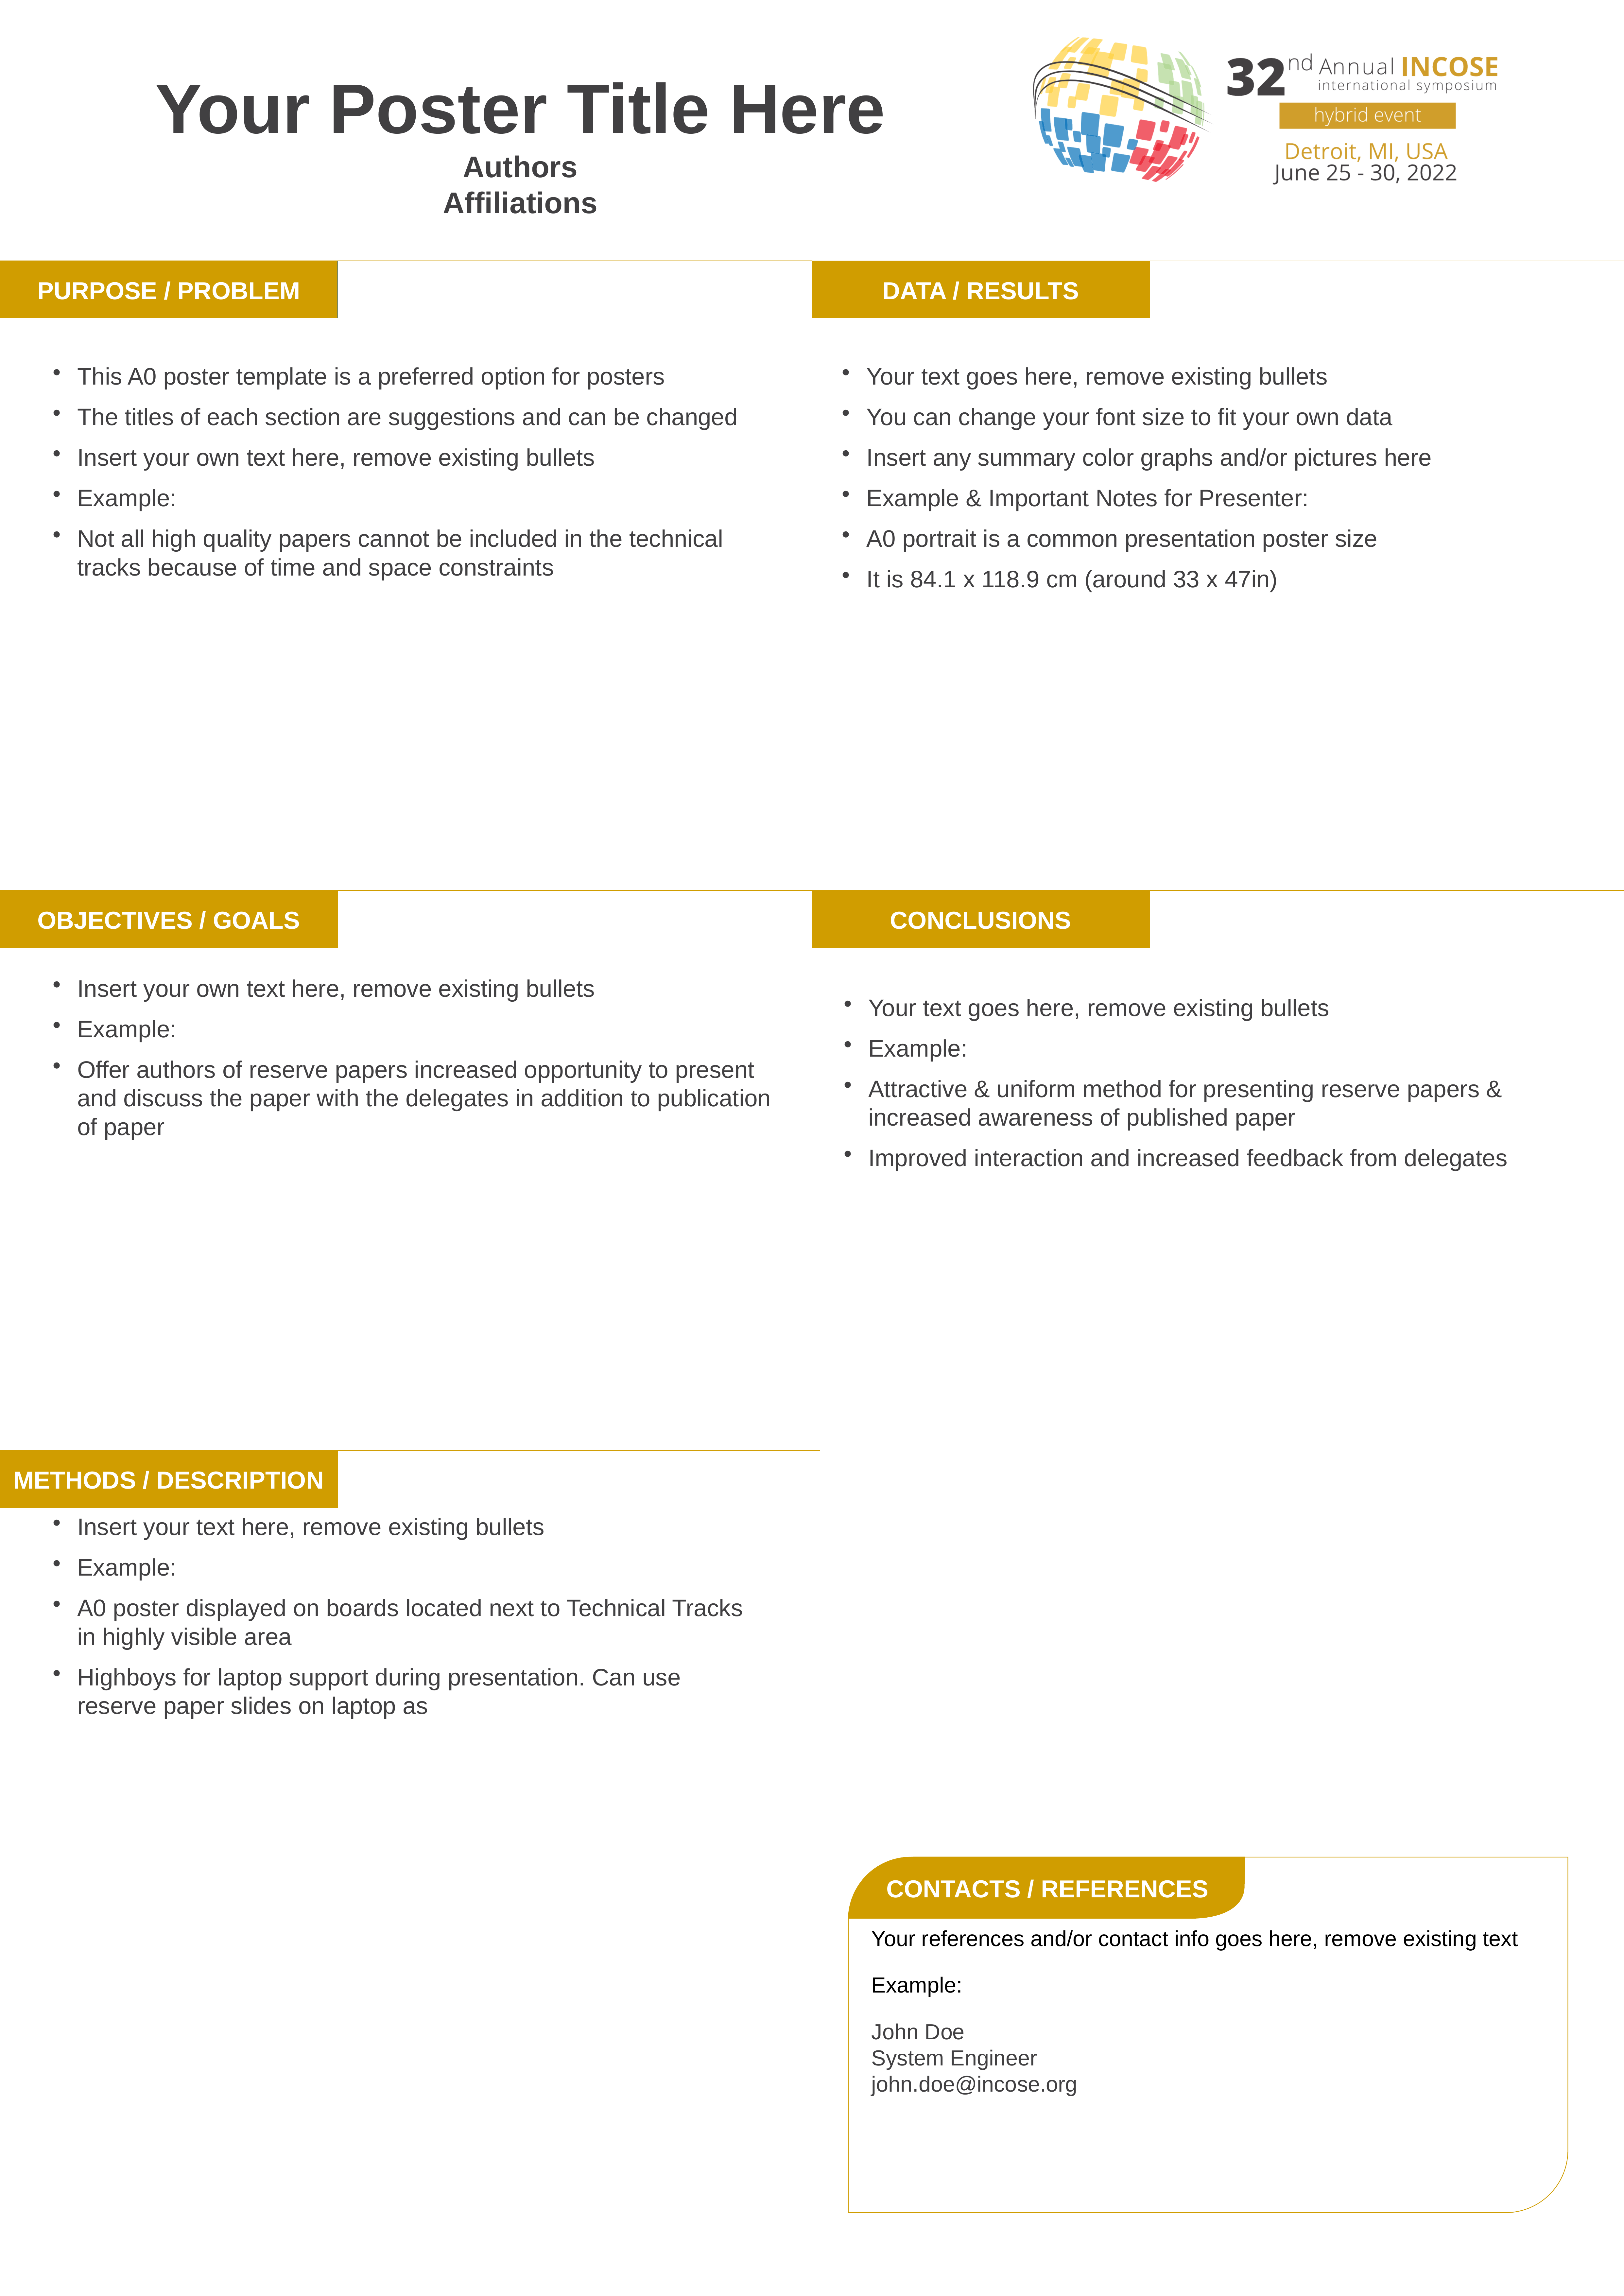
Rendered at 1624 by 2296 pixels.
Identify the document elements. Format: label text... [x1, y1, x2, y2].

text_box Your Poster Title Here Authors Affiliations [45, 40, 996, 242]
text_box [0, 261, 812, 318]
text_box Insert your text here, remove existing bullets Example: A0 poster displayed on boards located next to Technical Tracks in highly visible area Highboys for laptop support during presentation. Can use reserve paper slides on laptop as [45, 1511, 752, 2047]
text_box Your text goes here, remove existing bullets Example: Attractive & uniform method for presenting reserve papers & increased awareness of published paper Improved interaction and increased feedback from delegates [836, 988, 1580, 1662]
picture [1022, 28, 1516, 191]
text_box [812, 890, 1624, 948]
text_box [812, 261, 1624, 318]
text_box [0, 1450, 820, 1508]
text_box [848, 1857, 1568, 2213]
text_box Your text goes here, remove existing bullets You can change your font size to fit your own data Insert any summary color graphs and/or pictures here Example & Important Notes for Presenter: A0 portrait is a common presentation poster size It is 84.1 x 118.9 cm (around 33 x 47in) [834, 357, 1579, 677]
text_box This A0 poster template is a preferred option for posters The titles of each section are suggestions and can be changed Insert your own text here, remove existing bullets Example: Not all high quality papers cannot be included in the technical tracks because of time and space constraints [45, 357, 789, 827]
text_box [0, 890, 812, 948]
text_box Insert your own text here, remove existing bullets Example: Offer authors of reserve papers increased opportunity to present and discuss the paper with the delegates in addition to publication of paper [45, 969, 789, 1387]
